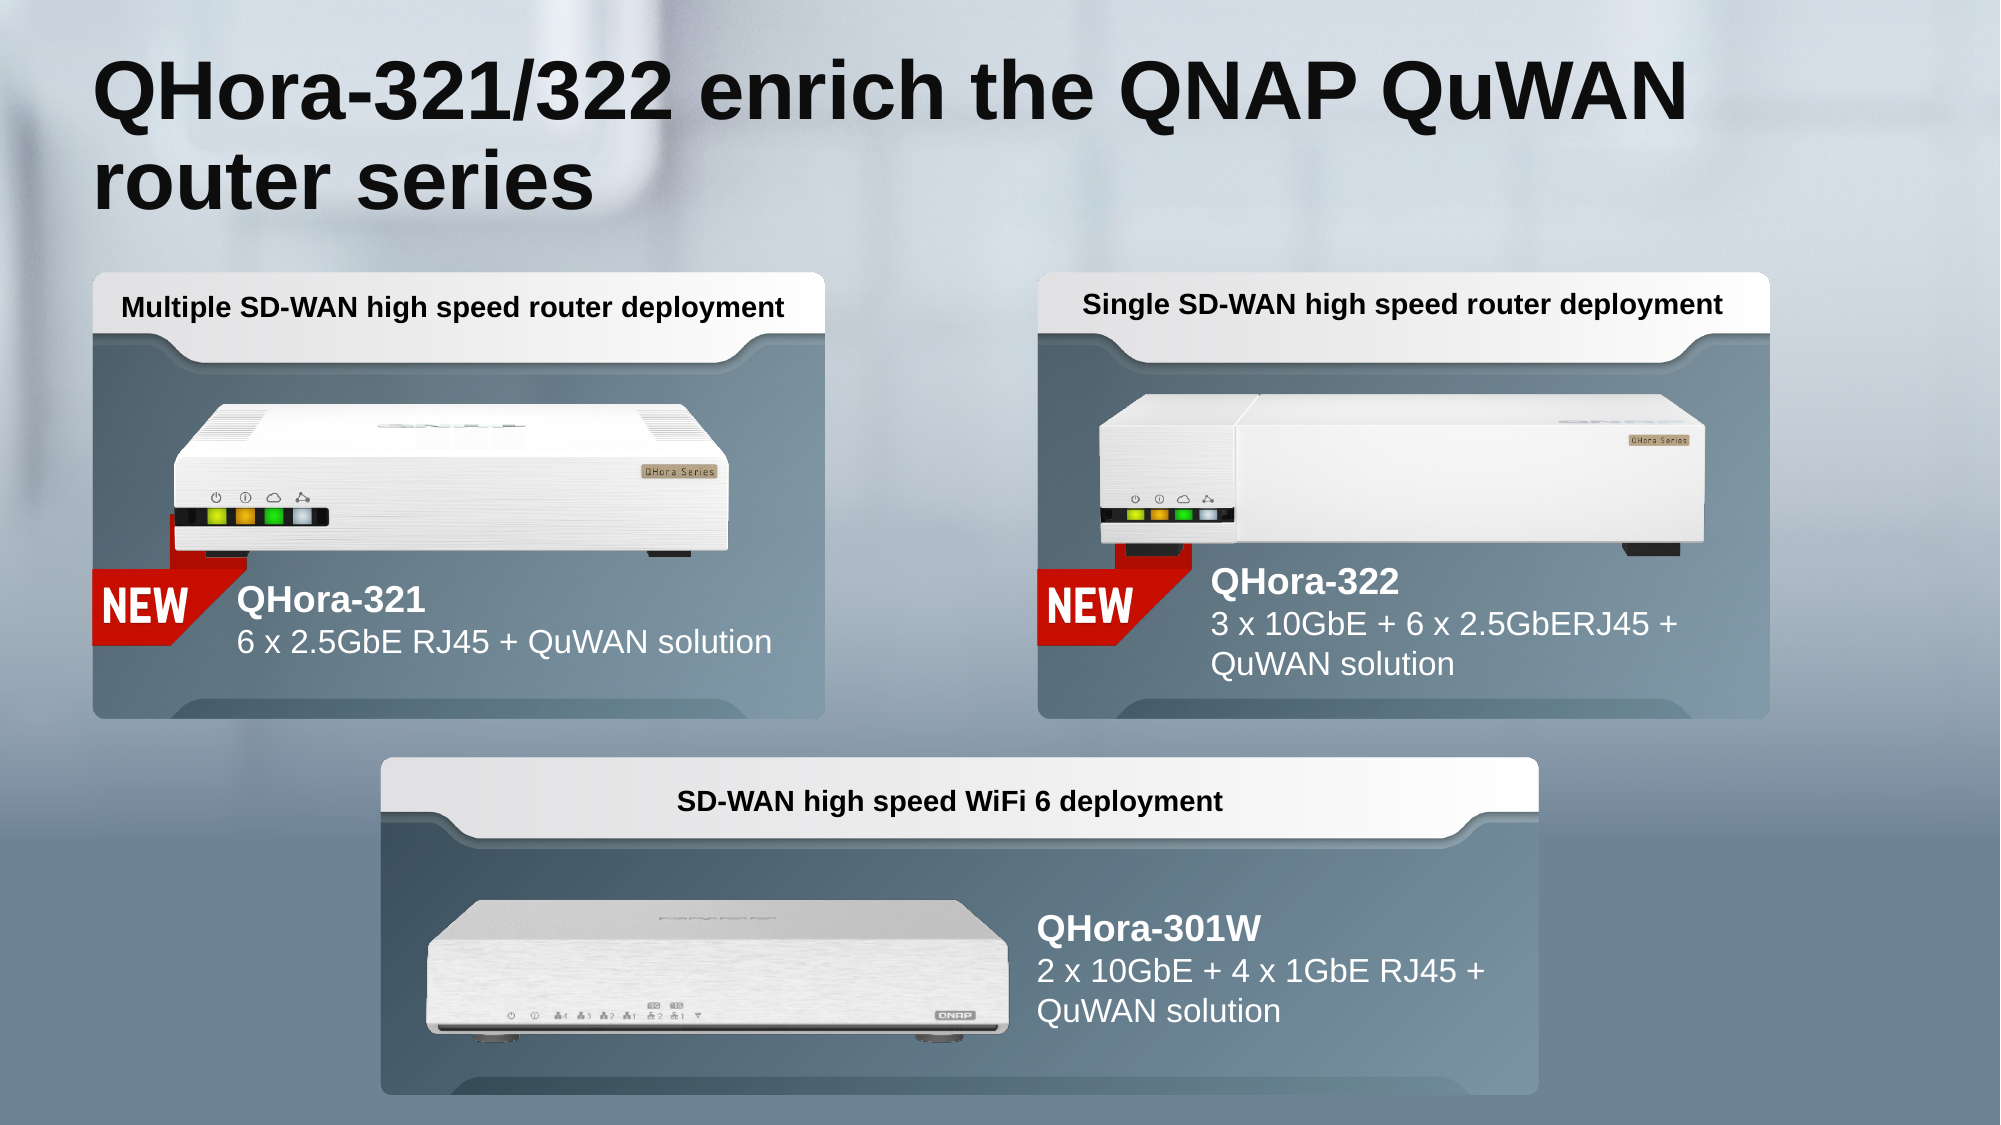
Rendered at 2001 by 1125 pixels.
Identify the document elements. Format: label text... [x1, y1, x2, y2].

picture [92, 272, 825, 720]
picture [1037, 272, 1770, 720]
picture [380, 757, 1539, 1095]
title QHora-321/322 enrich the QNAP QuWAN router series [77, 36, 1889, 239]
text_box [0, 0, 2000, 1125]
